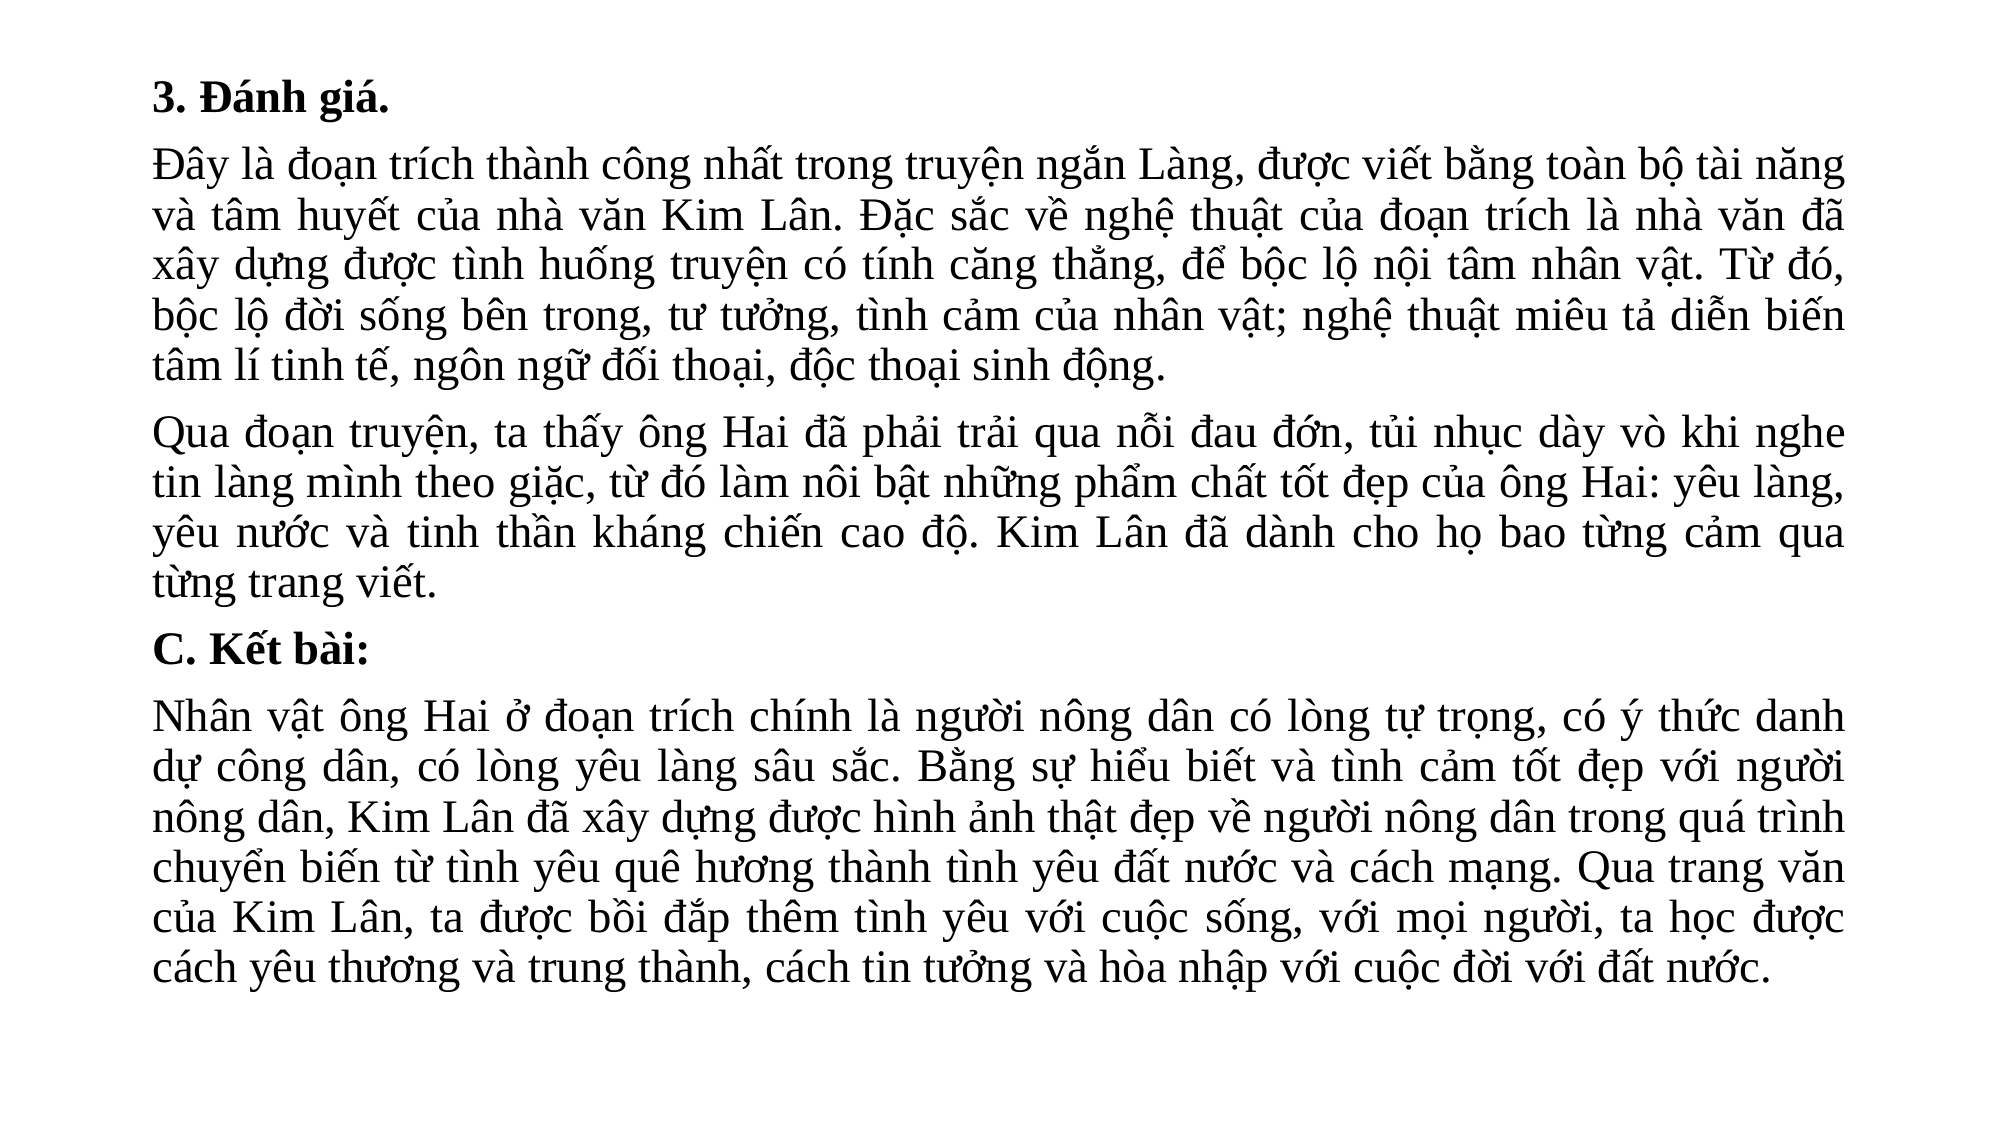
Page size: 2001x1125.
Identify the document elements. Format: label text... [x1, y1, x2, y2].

list 3. Đánh giá. Đây là đoạn trích thành công nhất trong truyện ngắn Làng, được viết bằng toàn bộ tài năng và tâm huyết của nhà văn Kim Lân. Đặc sắc về nghệ thuật của đoạn trích là nhà văn đã xây dựng được tình huống truyện có tính căng thẳng, để bộc lộ nội tâm nhân vật. Từ đó, bộc lộ đời sống bên trong, tư tưởng, tình cảm của nhân vật; nghệ thuật miêu tả diễn biến tâm lí tinh tế, ngôn ngữ đối thoại, độc thoại sinh động. Qua đoạn truyện, ta thấy ông Hai đã phải trải qua nỗi đau đớn, tủi nhục dày vò khi nghe tin làng mình theo giặc, từ đó làm nôi bật những phẩm chất tốt đẹp của ông Hai: yêu làng, yêu nước và tinh thần kháng chiến cao độ. Kim Lân đã dành cho họ bao từng cảm qua từng trang viết. C. Kết bài: Nhân vật ông Hai ở đoạn trích chính là người nông dân có lòng tự trọng, có ý thức danh dự công dân, có lòng yêu làng sâu sắc. Bằng sự hiểu biết và tình cảm tốt đẹp với người nông dân, Kim Lân đã xây dựng được hình ảnh thật đẹp về người nông dân trong quá trình chuyển biến từ tình yêu quê hương thành tình yêu đất nước và cách mạng. Qua trang văn của Kim Lân, ta được bồi đắp thêm tình yêu với cuộc sống, với mọi người, ta học được cách yêu thương và trung thành, cách tin tưởng và hòa nhập với cuộc đời với đất nước. [137, 65, 1863, 1014]
